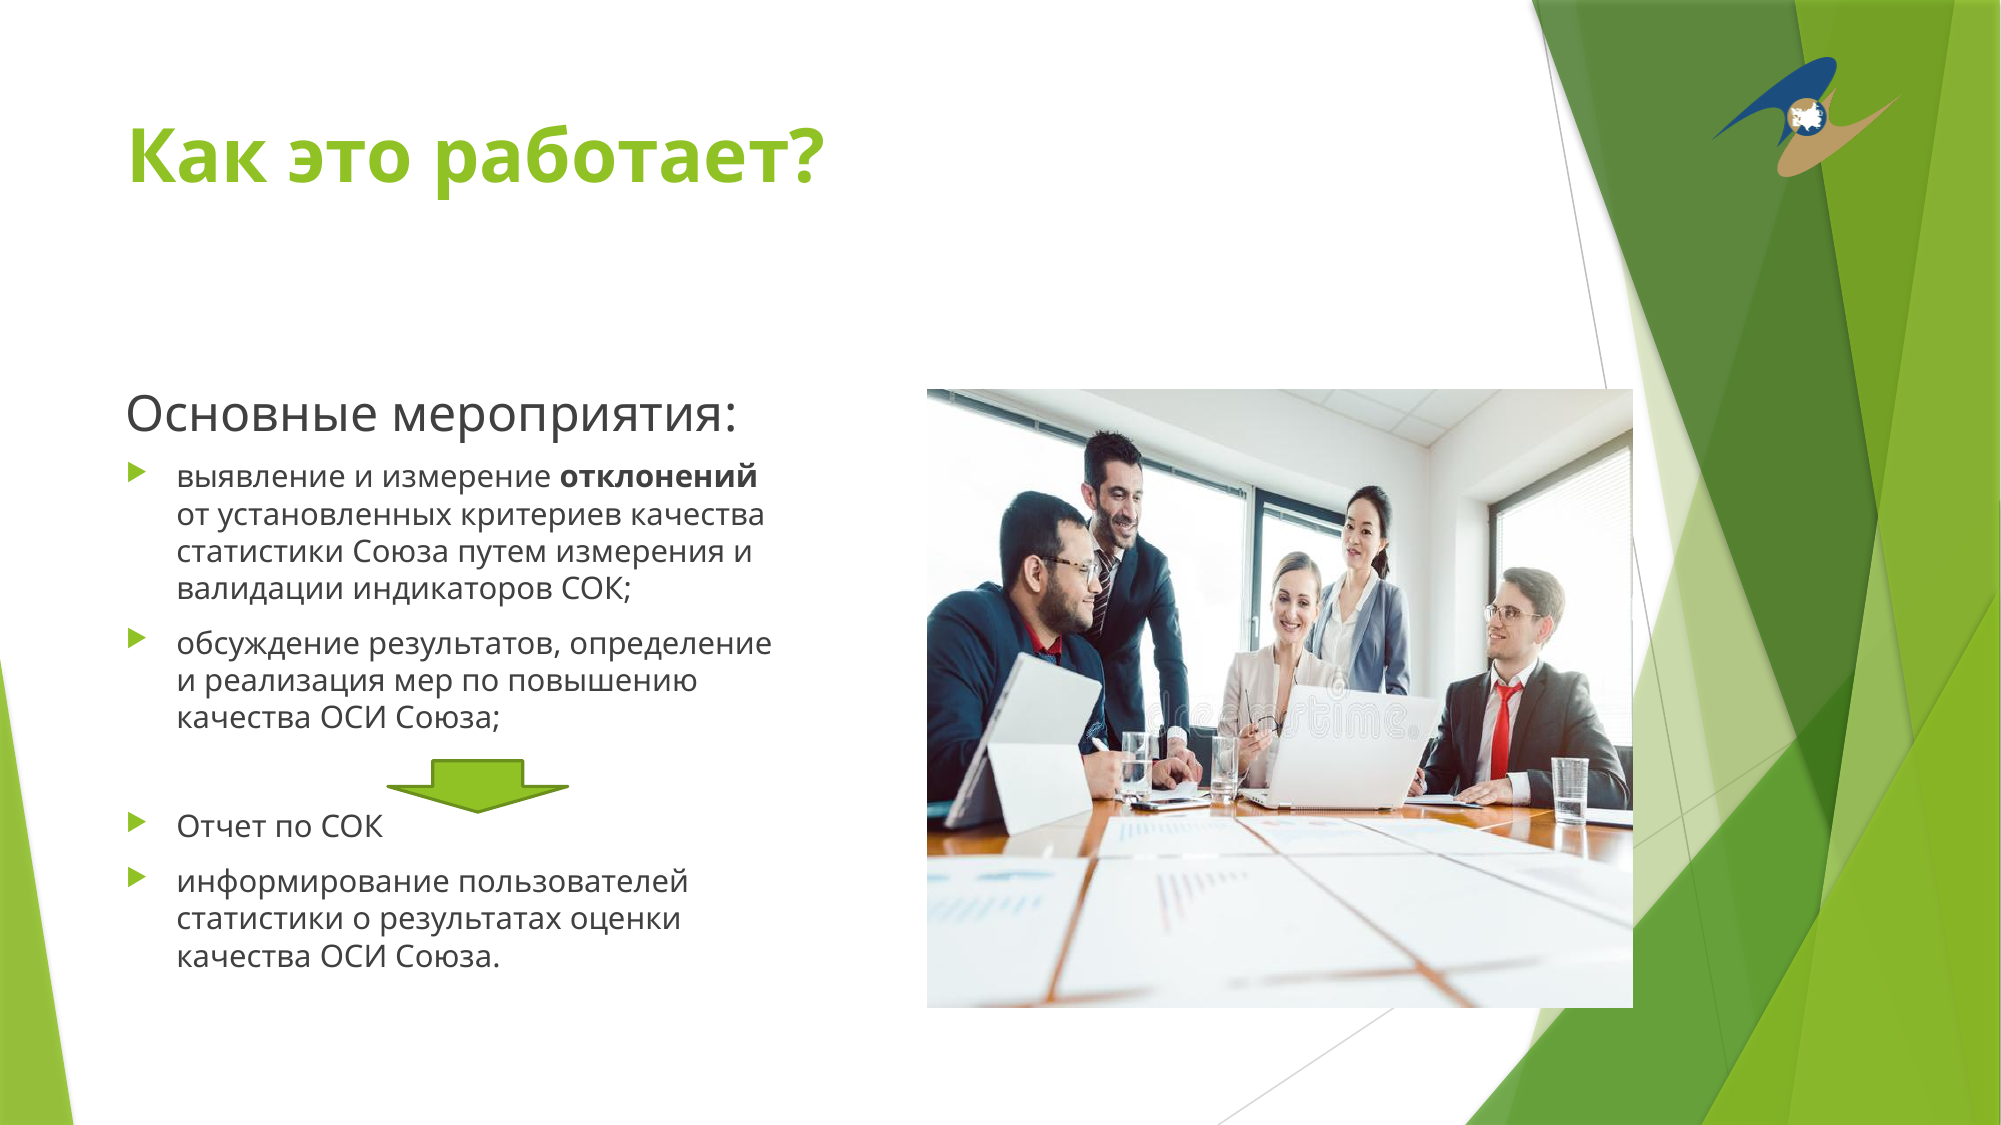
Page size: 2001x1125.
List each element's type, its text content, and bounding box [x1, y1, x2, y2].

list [927, 388, 1633, 1008]
list Основные мероприятия: [110, 354, 798, 448]
title Как это работает? [111, 99, 1522, 317]
text_box [386, 759, 570, 814]
picture [1711, 57, 1902, 178]
list выявление и измерение отклонений от установленных критериев качества статистики Союза путем измерения и валидации индикаторов СОК; обсуждение результатов, определение и реализация мер по повышению качества ОСИ Союза; Отчет по СОК информирование пользователей статистики о результатах оценки качества ОСИ Союза. [110, 448, 798, 991]
